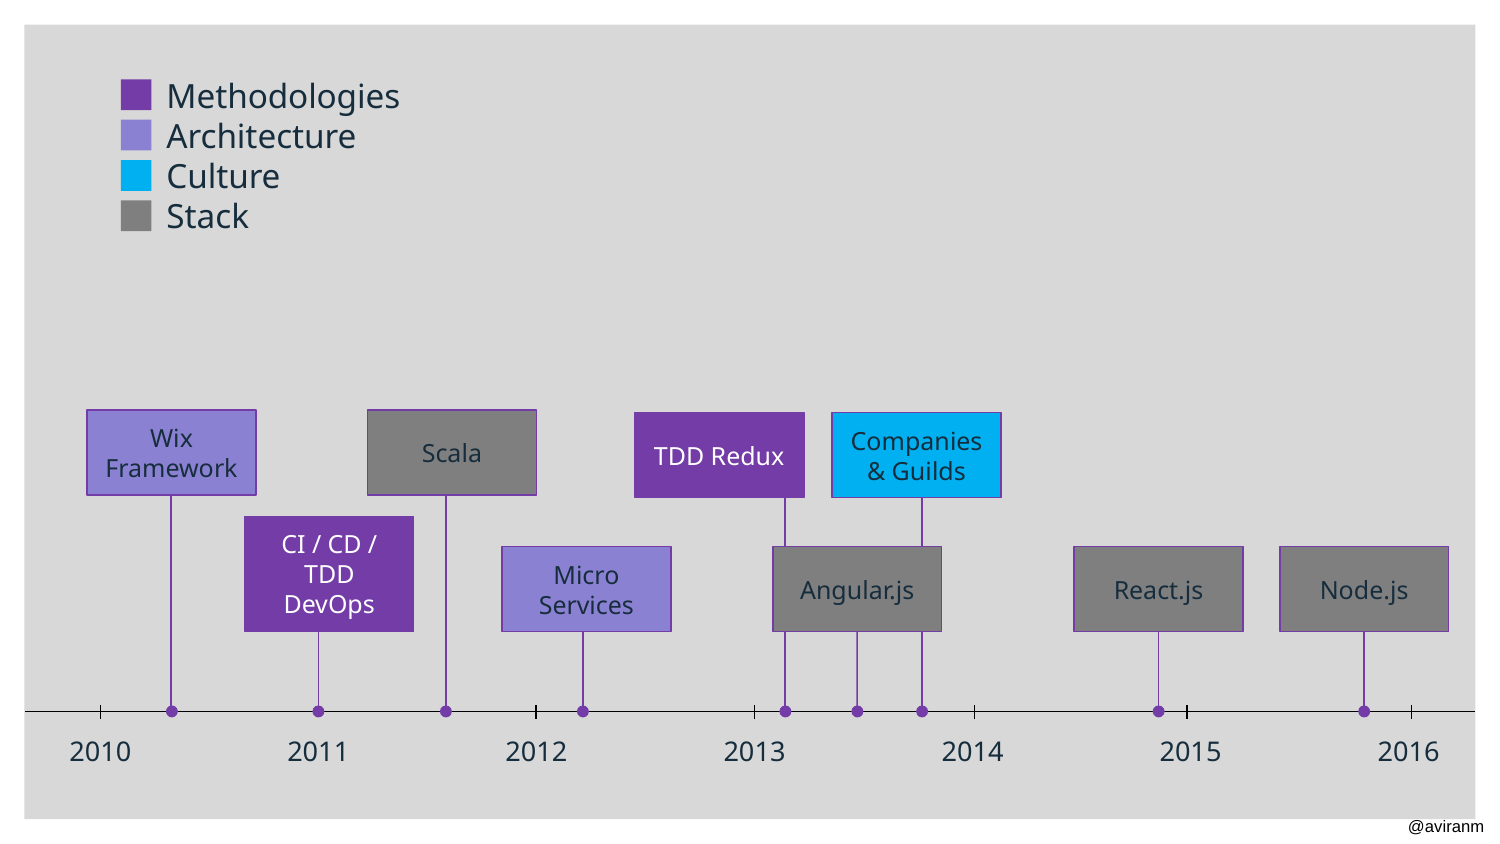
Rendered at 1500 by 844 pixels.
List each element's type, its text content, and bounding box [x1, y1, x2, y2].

text_box [120, 200, 152, 232]
text_box [120, 119, 152, 151]
text_box [120, 160, 152, 191]
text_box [22, 409, 1487, 764]
text_box Methodologies Architecture Culture Stack [151, 67, 457, 235]
text_box [120, 79, 152, 111]
